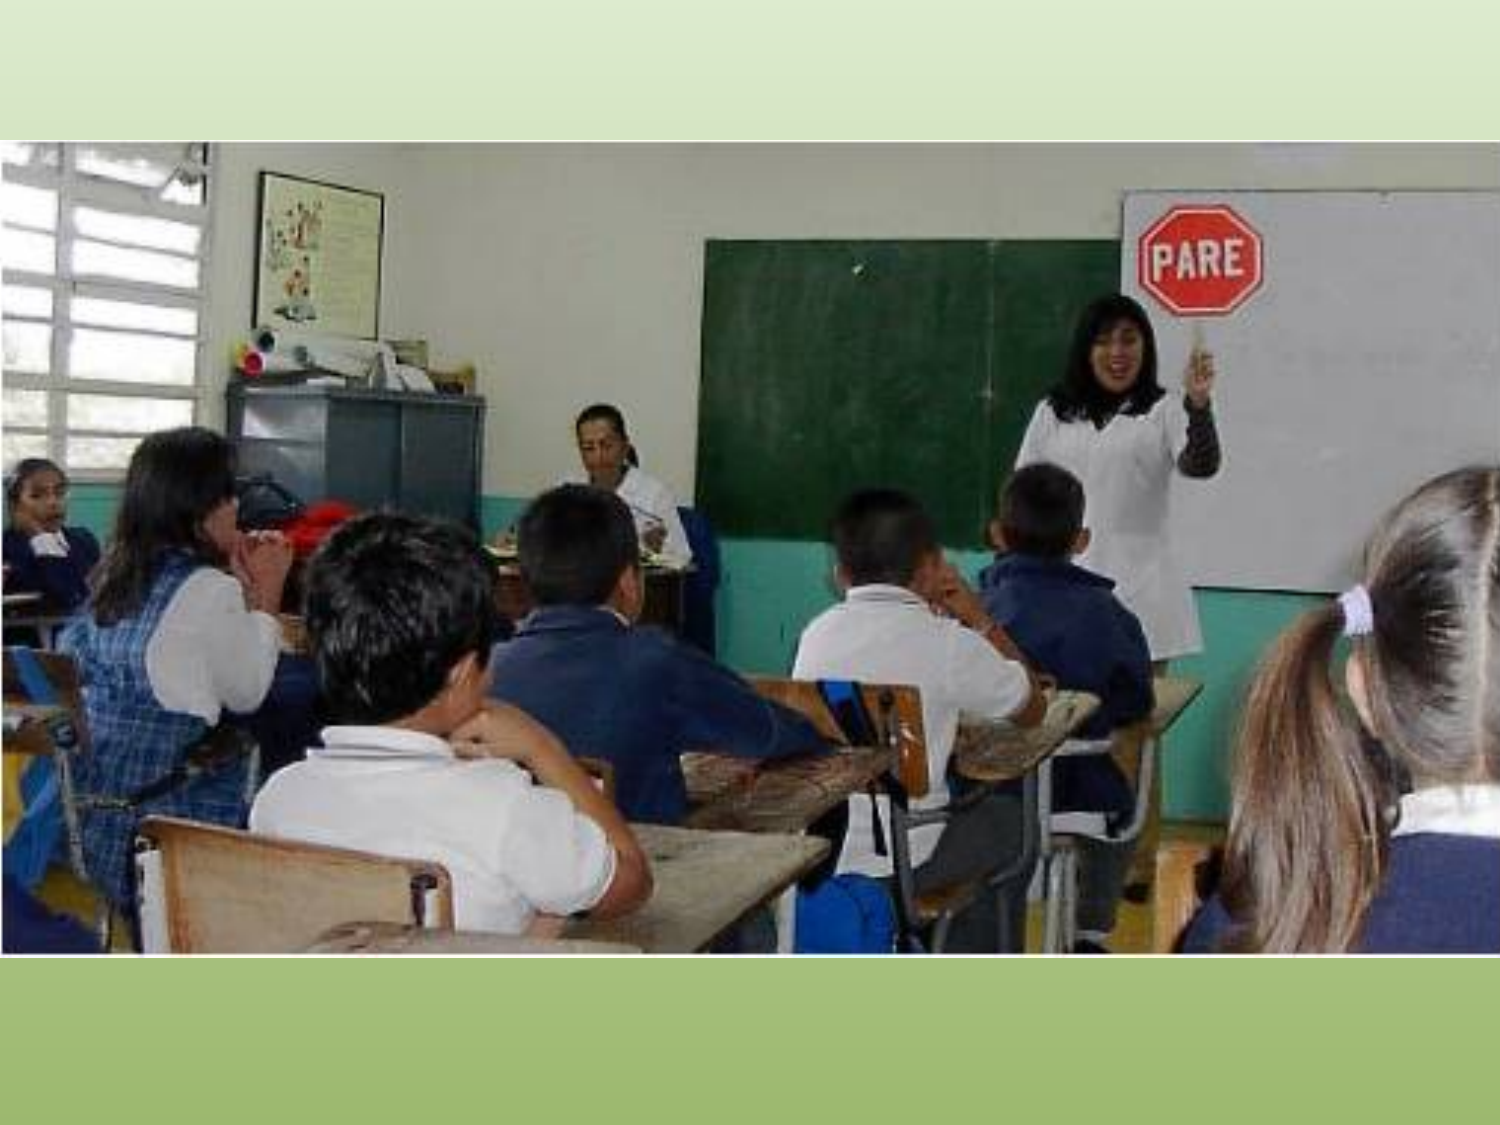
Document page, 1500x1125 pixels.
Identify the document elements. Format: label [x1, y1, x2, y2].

picture [0, 140, 1500, 958]
